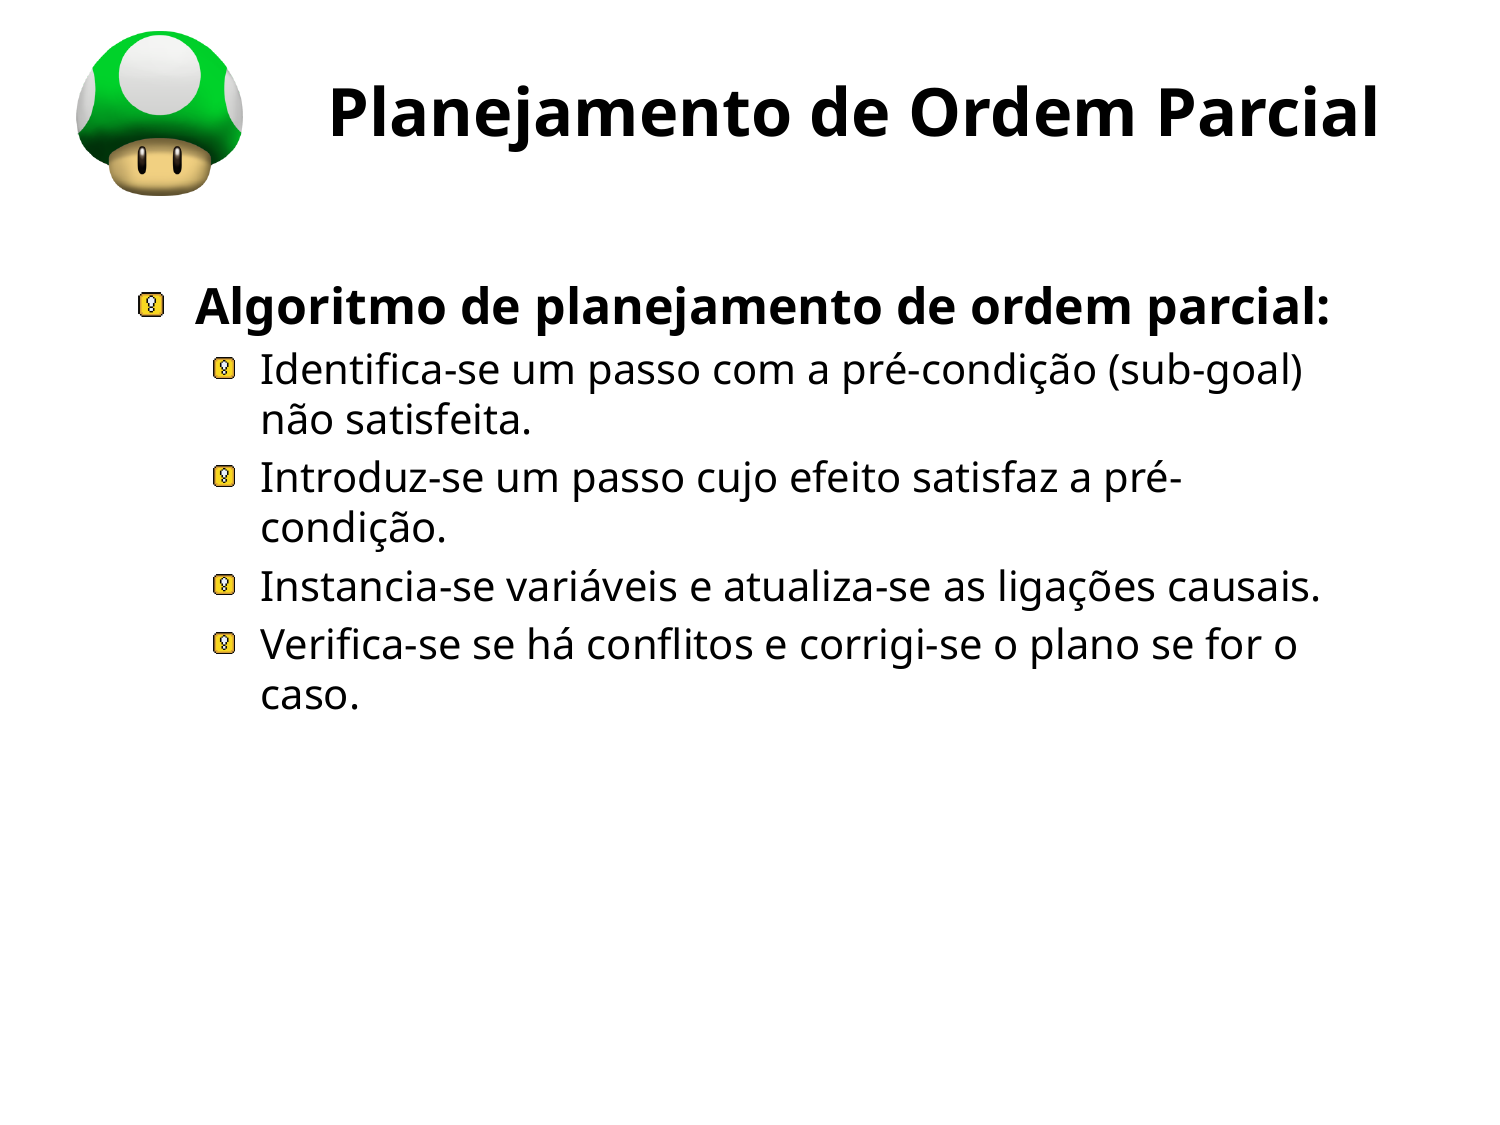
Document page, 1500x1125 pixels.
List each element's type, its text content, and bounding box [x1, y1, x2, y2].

picture [213, 574, 235, 595]
picture [213, 357, 235, 379]
title Planejamento de Ordem Parcial [312, 37, 1426, 183]
list Algoritmo de planejamento de ordem parcial: Identifica-se um passo com a pré-condição (sub-goal) não satisfeita. Introduz-se um passo cujo efeito satisfaz a pré-condição. Instancia-se variáveis e atualiza-se as ligações causais. Verifica-se se há conflitos e corrigi-se o plano se for o caso. [123, 267, 1365, 941]
picture [138, 292, 164, 317]
picture [213, 632, 235, 654]
picture [76, 30, 243, 197]
picture [213, 465, 235, 487]
